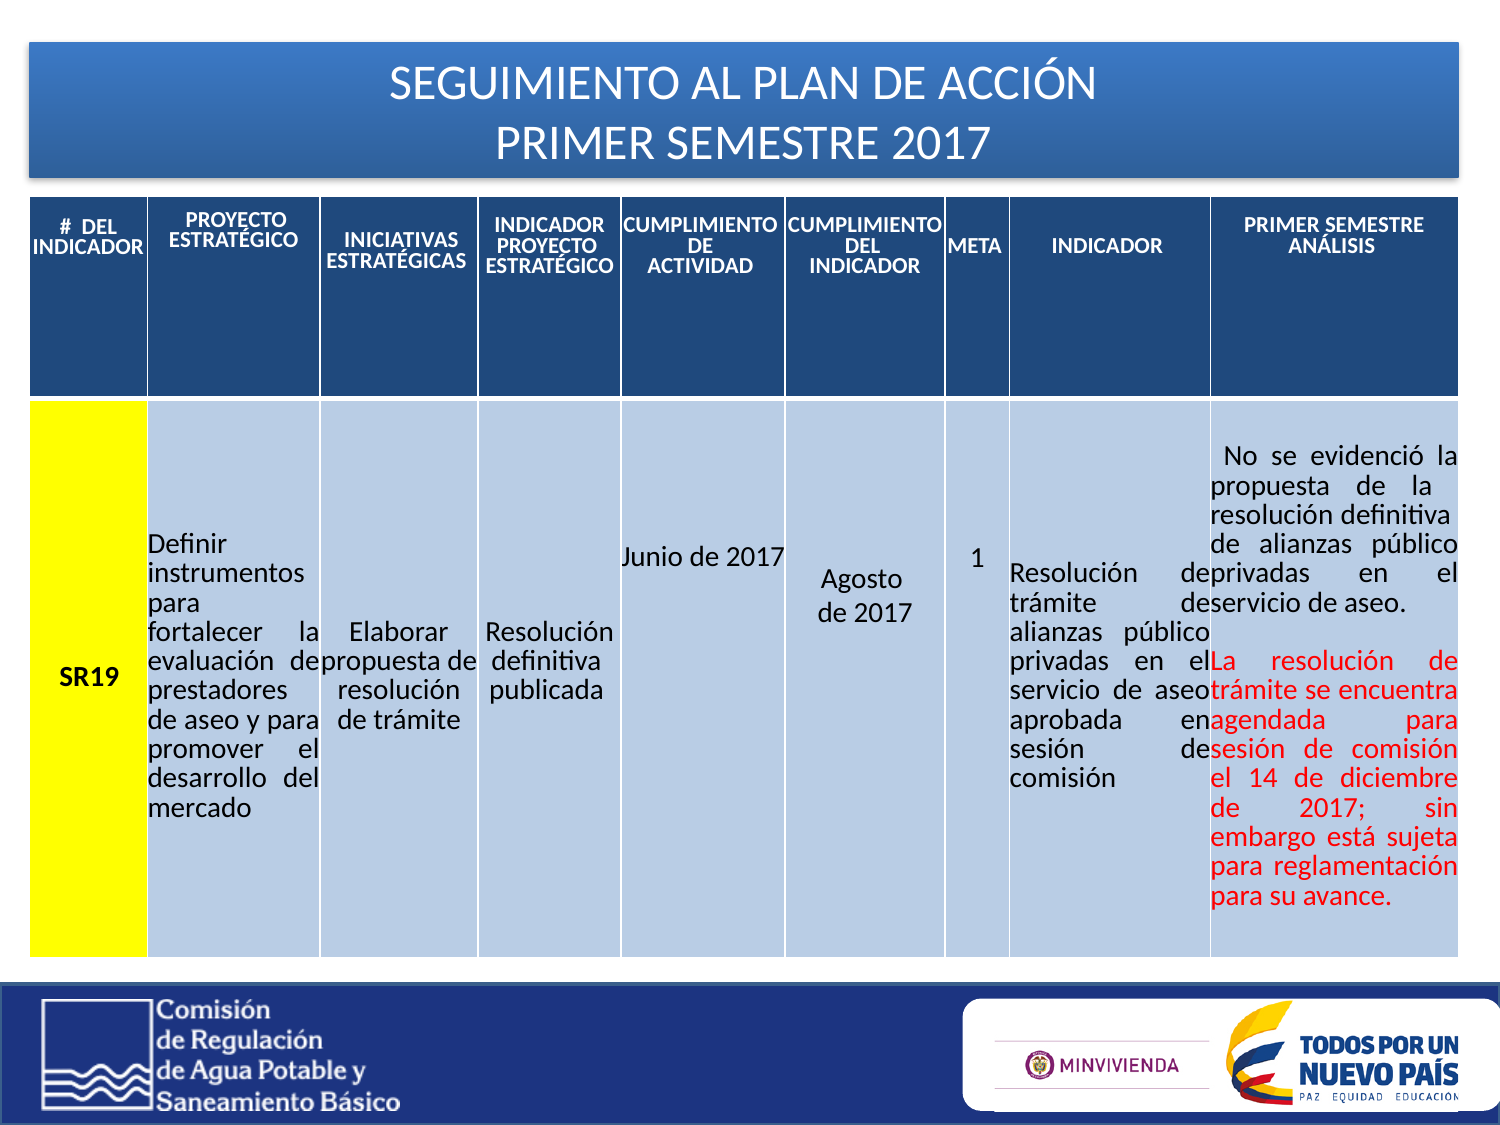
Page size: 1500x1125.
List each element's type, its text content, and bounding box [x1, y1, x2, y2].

table_cell Resolución de trámite de alianzas público privadas en el servicio de aseo aprobada en sesión de comisión [1010, 401, 1210, 957]
text_box SEGUIMIENTO AL PLAN DE ACCIÓN PRIMER SEMESTRE 2017 [29, 42, 1459, 178]
table_header INICIATIVAS ESTRATÉGICAS [321, 197, 477, 396]
table_cell Resolución definitiva publicada [479, 401, 620, 957]
table_cell No se evidenció la propuesta de la resolución definitiva de alianzas público privadas en el servicio de aseo. La resolución de trámite se encuentra agendada para sesión de comisión el 14 de diciembre de 2017; sin embargo está sujeta para reglamentación para su avance. [1211, 401, 1458, 957]
table_header INDICADOR PROYECTO ESTRATÉGICO [479, 197, 620, 396]
table_cell Agosto de 2017 [786, 401, 944, 957]
table_cell Definir instrumentos para fortalecer la evaluación de prestadores de aseo y para promover el desarrollo del mercado [148, 401, 319, 957]
table_cell 1 [946, 401, 1009, 957]
picture [994, 999, 1459, 1112]
table_header META [946, 197, 1009, 396]
table_header INDICADOR [1010, 197, 1210, 396]
picture [41, 999, 400, 1111]
table_header PRIMER SEMESTRE ANÁLISIS [1211, 197, 1458, 396]
table_header # DEL INDICADOR [30, 197, 147, 396]
table_cell SR19 [30, 401, 147, 957]
table_cell Elaborar propuesta de resolución de trámite [321, 401, 477, 957]
table_header CUMPLIMIENTO DEL INDICADOR [786, 197, 944, 396]
table_cell Junio de 2017 [622, 401, 784, 957]
table_header PROYECTO ESTRATÉGICO [148, 197, 319, 396]
table_header CUMPLIMIENTO DE ACTIVIDAD [622, 197, 784, 396]
